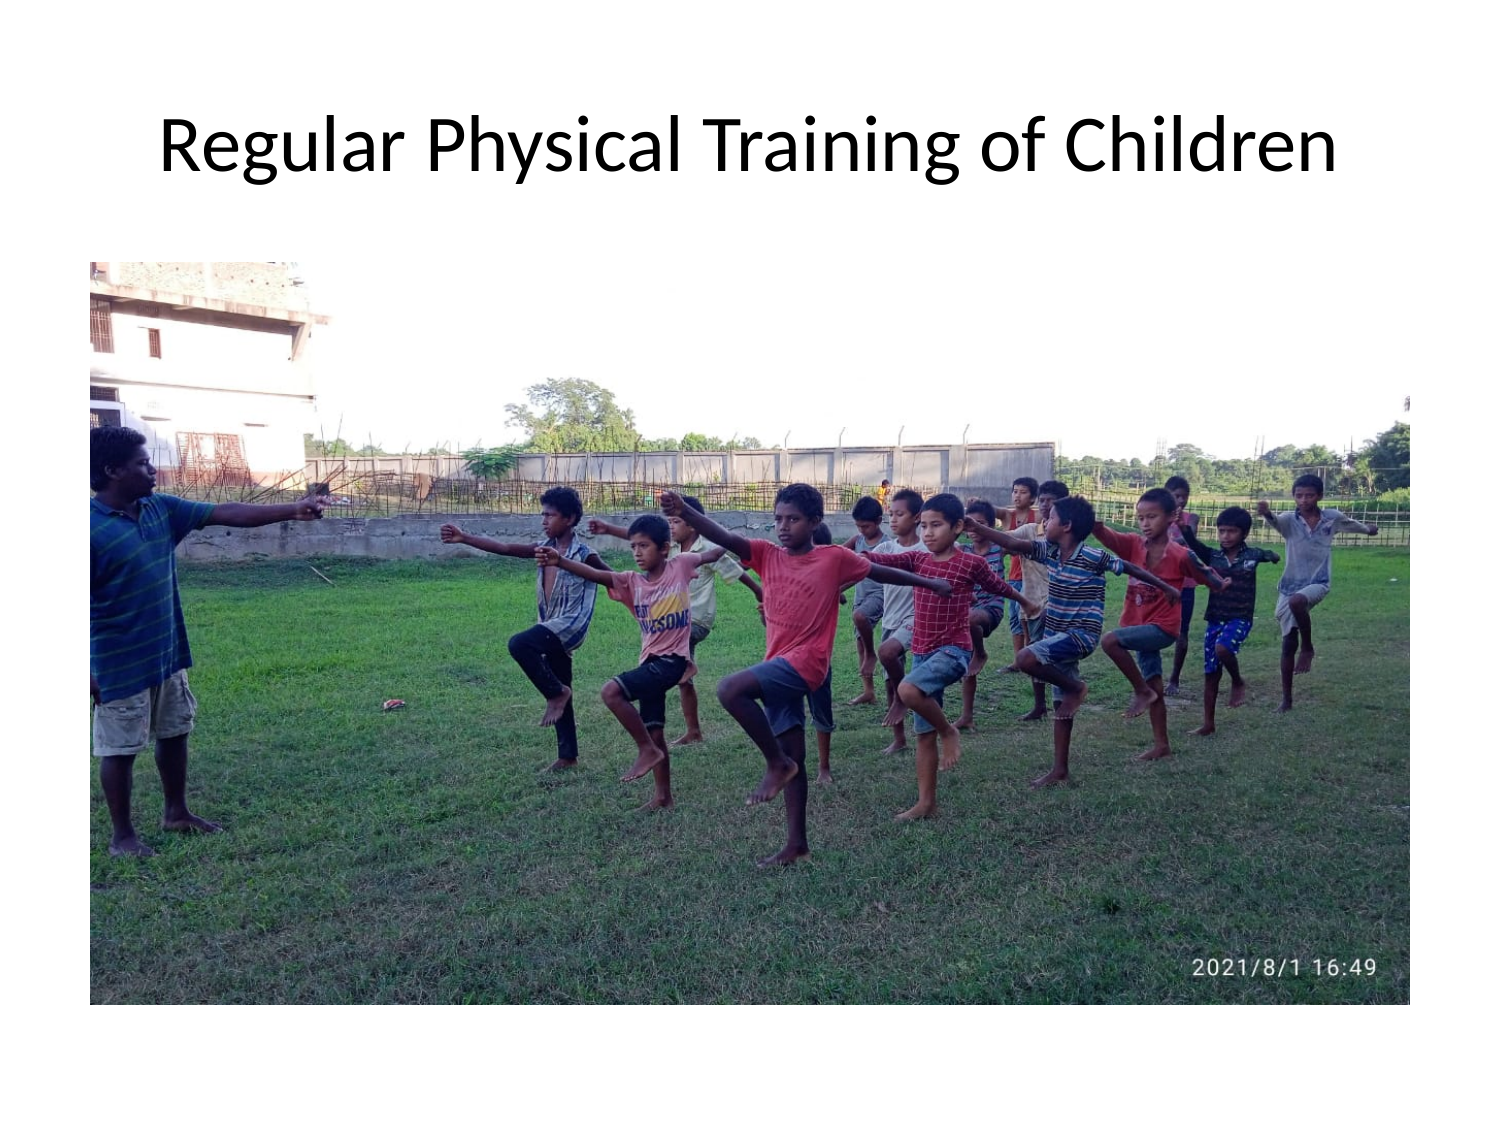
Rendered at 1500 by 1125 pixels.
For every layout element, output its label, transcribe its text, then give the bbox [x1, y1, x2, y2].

title Regular Physical Training of Children [75, 45, 1425, 233]
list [89, 262, 1411, 1006]
